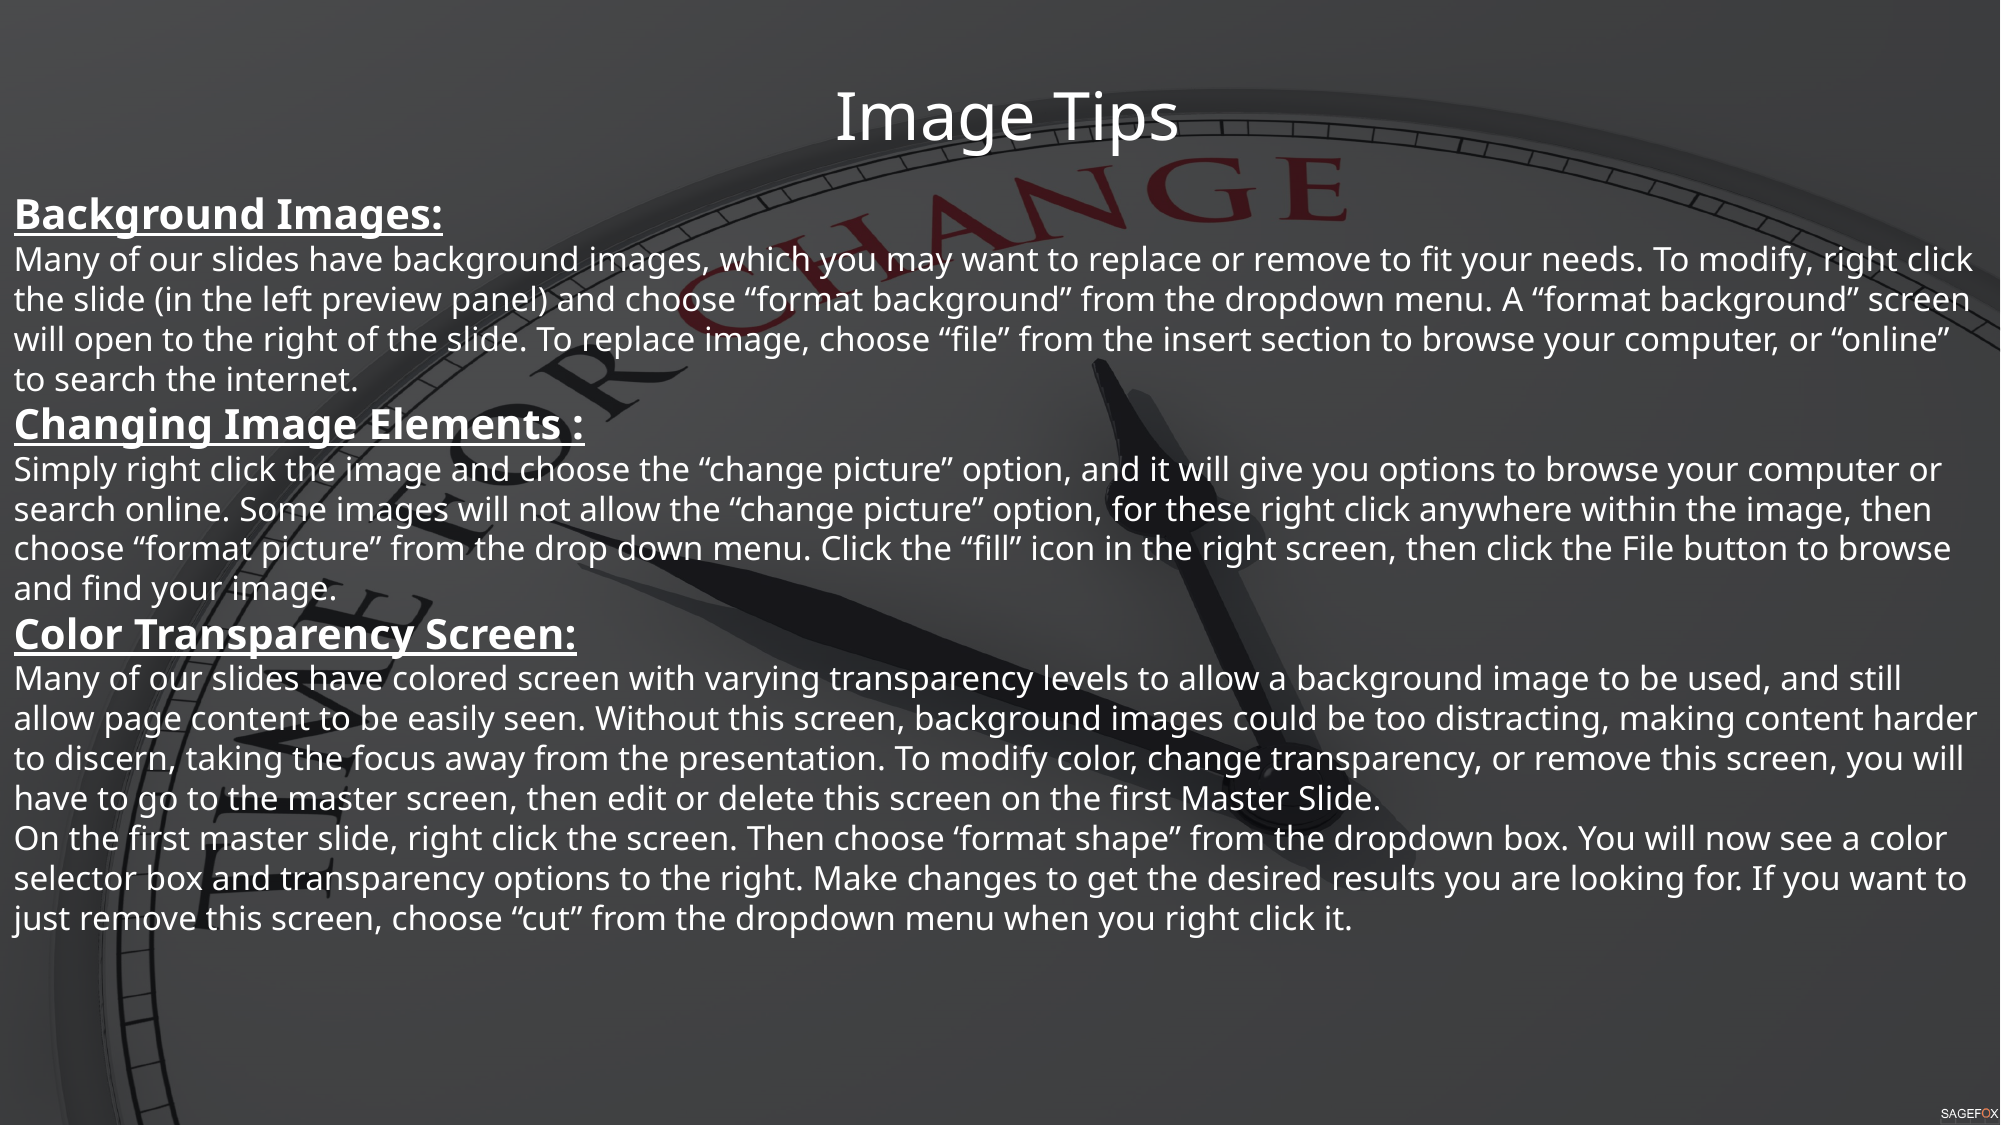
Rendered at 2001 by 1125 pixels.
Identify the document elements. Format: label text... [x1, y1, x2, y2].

title Image Tips [597, 59, 1420, 177]
text_box Background Images: Many of our slides have background images, which you may want to replace or remove to fit your needs. To modify, right click the slide (in the left preview panel) and choose “format background” from the dropdown menu. A “format background” screen will open to the right of the slide. To replace image, choose “file” from the insert section to browse your computer, or “online” to search the internet. Changing Image Elements : Simply right click the image and choose the “change picture” option, and it will give you options to browse your computer or search online. Some images will not allow the “change picture” option, for these right click anywhere within the image, then choose “format picture” from the drop down menu. Click the “fill” icon in the right screen, then click the File button to browse and find your image. Color Transparency Screen: Many of our slides have colored screen with varying transparency levels to allow a background image to be used, and still allow page content to be easily seen. Without this screen, background images could be too distracting, making content harder to discern, taking the focus away from the presentation. To modify color, change transparency, or remove this screen, you will have to go to the master screen, then edit or delete this screen on the first Master Slide. On the first master slide, right click the screen. Then choose ‘format shape” from the dropdown box. You will now see a color selector box and transparency options to the right. Make changes to get the desired results you are looking for. If you want to just remove this screen, choose “cut” from the dropdown menu when you right click it. [0, 0, 2000, 1125]
